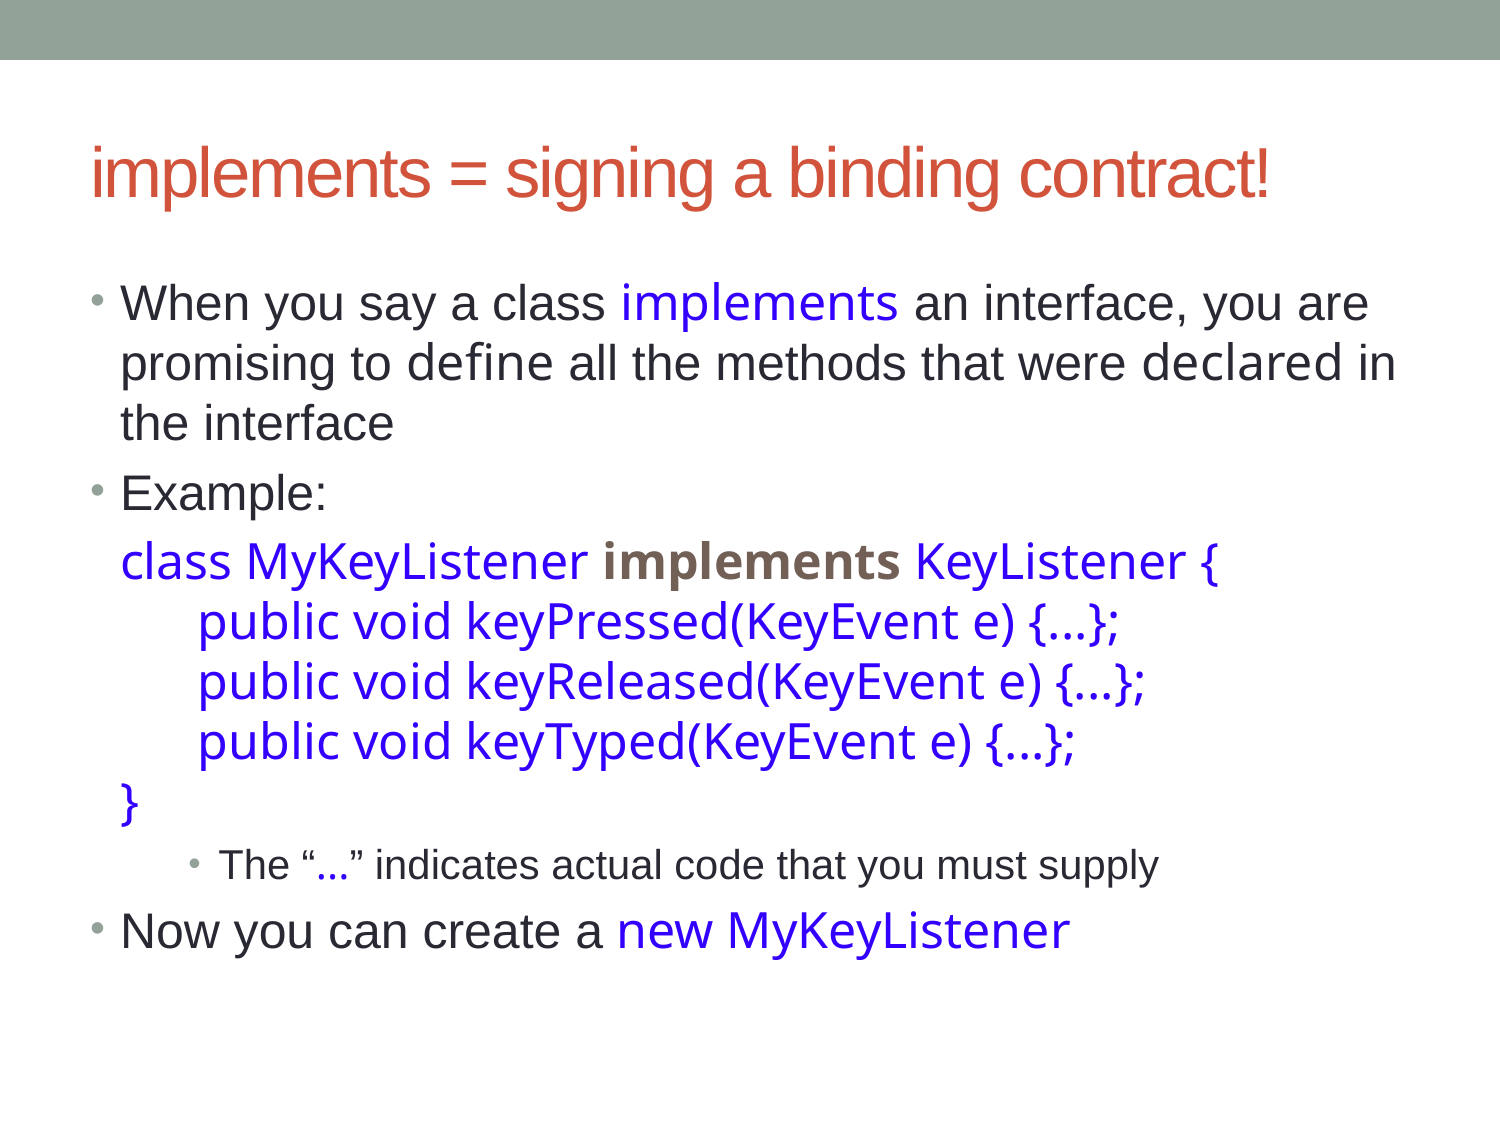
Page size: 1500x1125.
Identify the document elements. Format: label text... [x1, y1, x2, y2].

list When you say a class implements an interface, you are promising to define all the methods that were declared in the interface Example: class MyKeyListener implements KeyListener { public void keyPressed(KeyEvent e) {...}; public void keyReleased(KeyEvent e) {...}; public void keyTyped(KeyEvent e) {...}; } The “...” indicates actual code that you must supply Now you can create a new MyKeyListener [75, 262, 1425, 1063]
title implements = signing a binding contract! [75, 87, 1425, 250]
